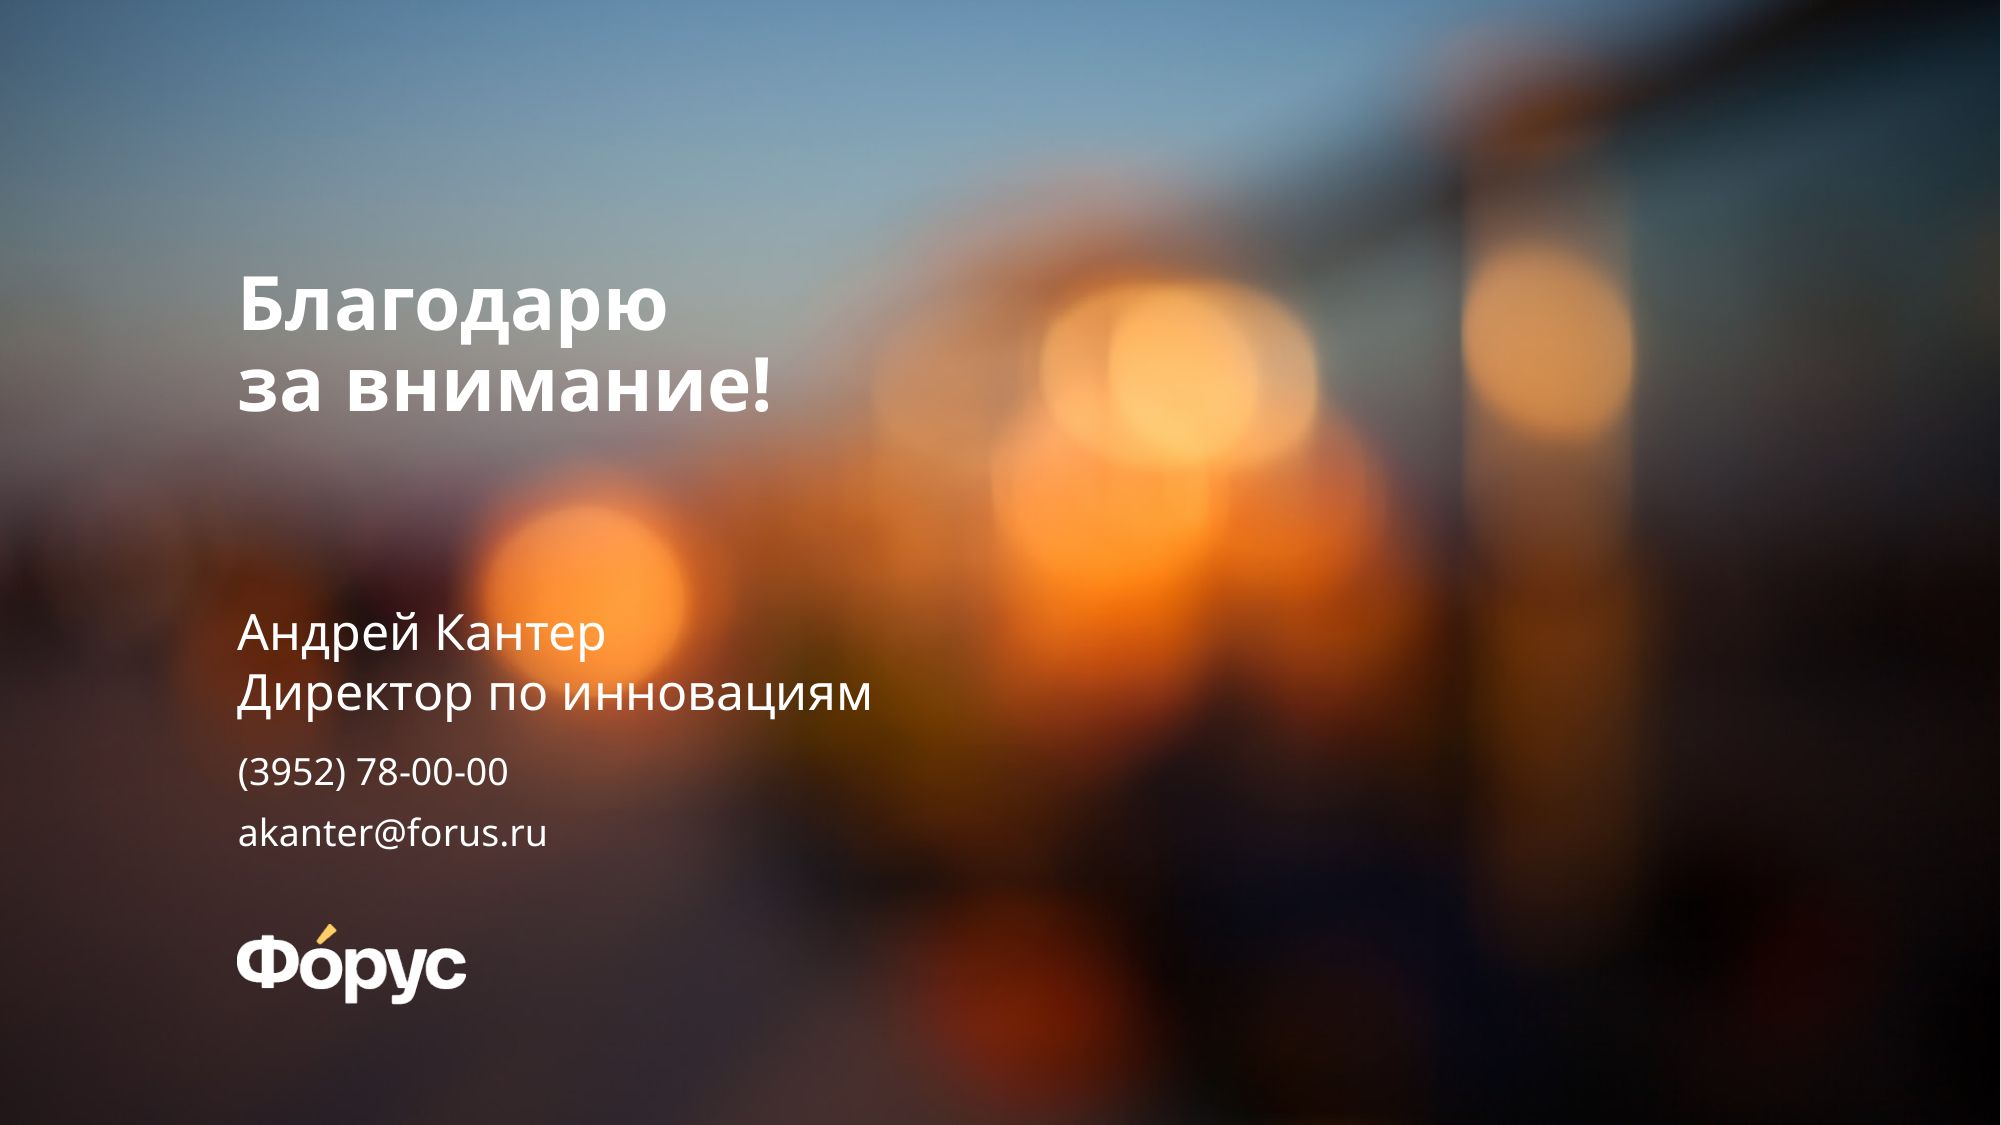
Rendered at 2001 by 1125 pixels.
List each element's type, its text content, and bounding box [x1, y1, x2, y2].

picture [0, 0, 2001, 1125]
list (3952) 78-00-00 akanter@forus.ru [237, 752, 857, 856]
subtitle Андрей Кантер Директор по инновациям [237, 566, 1237, 753]
